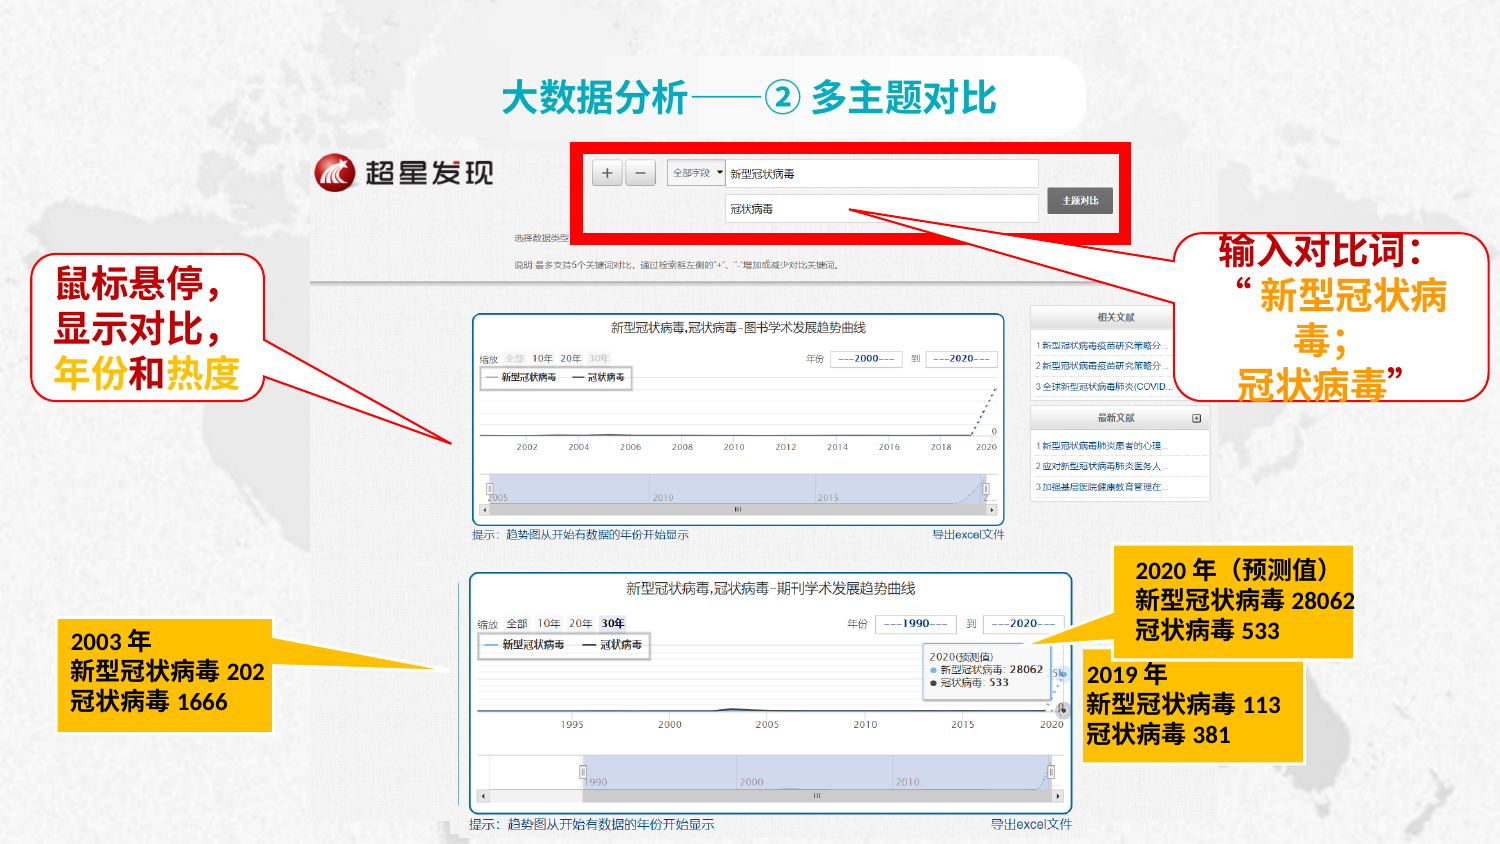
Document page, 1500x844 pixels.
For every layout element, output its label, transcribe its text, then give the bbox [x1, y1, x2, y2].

text_box [54, 615, 276, 736]
text_box 2020年（预测值） 新型冠状病毒28062 冠状病毒533 [1217, 547, 1372, 652]
text_box 鼠标悬停， 显示对比， 年份和热度 [30, 252, 310, 403]
text_box [1217, 542, 1357, 547]
text_box 输入对比词： “新型冠状病毒； 冠状病毒” [1217, 232, 1490, 403]
text_box 2003年 新型冠状病毒202 冠状病毒1666 [56, 617, 310, 723]
picture [0, 0, 1500, 844]
text_box 2019年 新型冠状病毒113 冠状病毒381 [1217, 662, 1305, 756]
text_box [1217, 662, 1307, 766]
text_box 大数据分析——② 多主题对比 [412, 54, 1088, 138]
text_box [1217, 652, 1357, 662]
